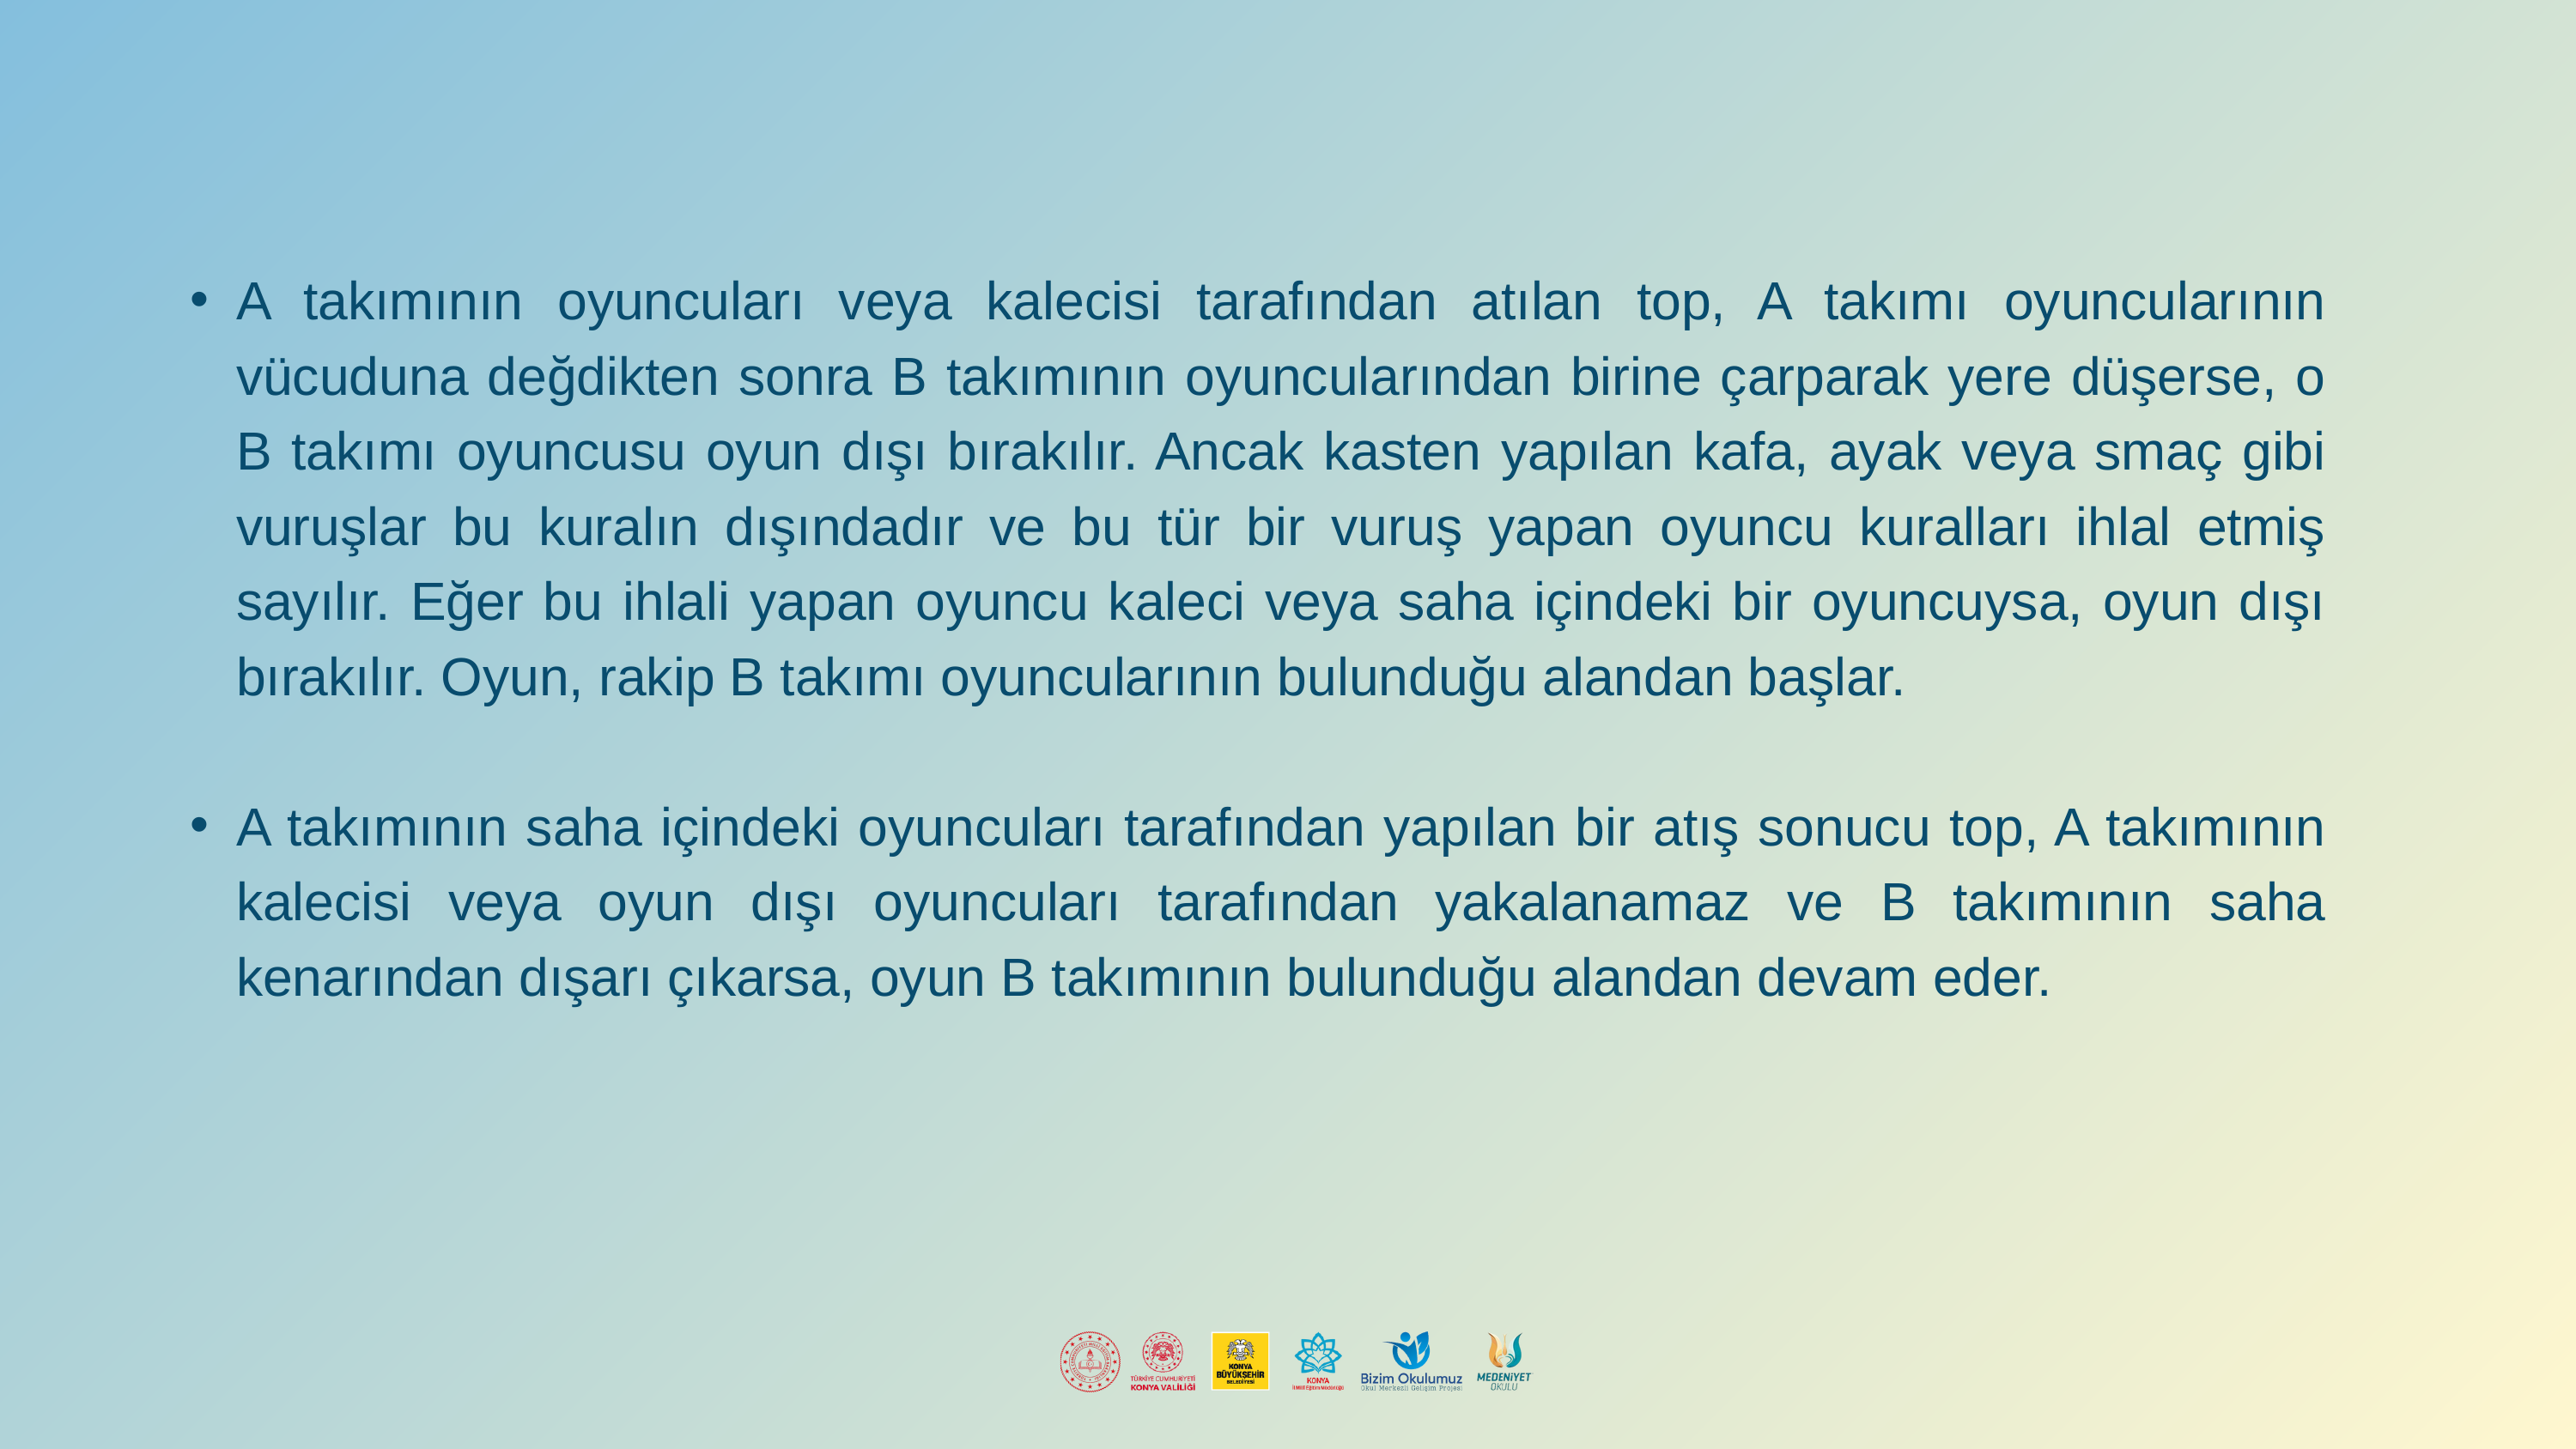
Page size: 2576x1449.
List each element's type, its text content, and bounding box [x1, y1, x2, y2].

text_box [1060, 1325, 1538, 1397]
text_box A takımının oyuncuları veya kalecisi tarafından atılan top, A takımı oyuncularının vücuduna değdikten sonra B takımının oyuncularından birine çarparak yere düşerse, o B takımı oyuncusu oyun dışı bırakılır. Ancak kasten yapılan kafa, ayak veya smaç gibi vuruşlar bu kuralın dışındadır ve bu tür bir vuruş yapan oyuncu kuralları ihlal etmiş sayılır. Eğer bu ihlali yapan oyuncu kaleci veya saha içindeki bir oyuncuysa, oyun dışı bırakılır. Oyun, rakip B takımı oyuncularının bulunduğu alandan başlar. A takımının saha içindeki oyuncuları tarafından yapılan bir atış sonucu top, A takımının kalecisi veya oyun dışı oyuncuları tarafından yakalanamaz ve B takımının saha kenarından dışarı çıkarsa, oyun B takımının bulunduğu alandan devam eder. [144, 255, 2329, 1082]
